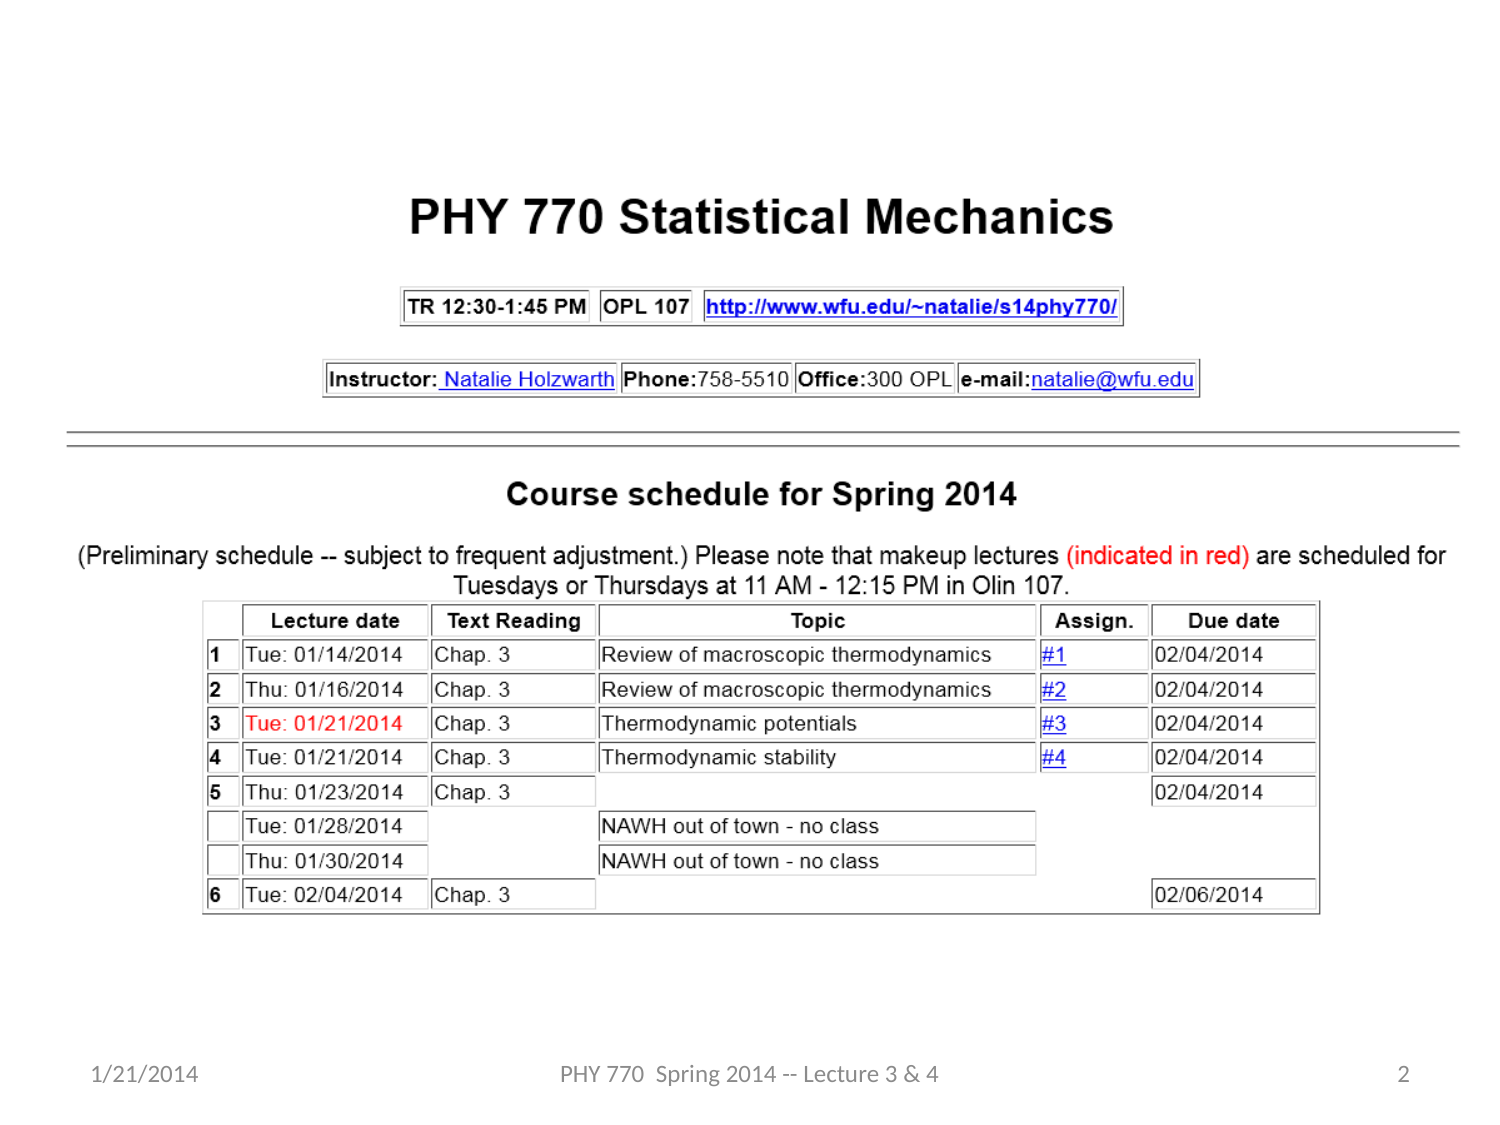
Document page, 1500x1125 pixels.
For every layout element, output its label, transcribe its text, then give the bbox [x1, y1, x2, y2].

slide_number 2 [1074, 1042, 1425, 1103]
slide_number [75, 1042, 425, 1103]
footer PHY 770 Spring 2014 -- Lecture 3 & 4 [512, 1042, 988, 1103]
picture [66, 168, 1476, 926]
